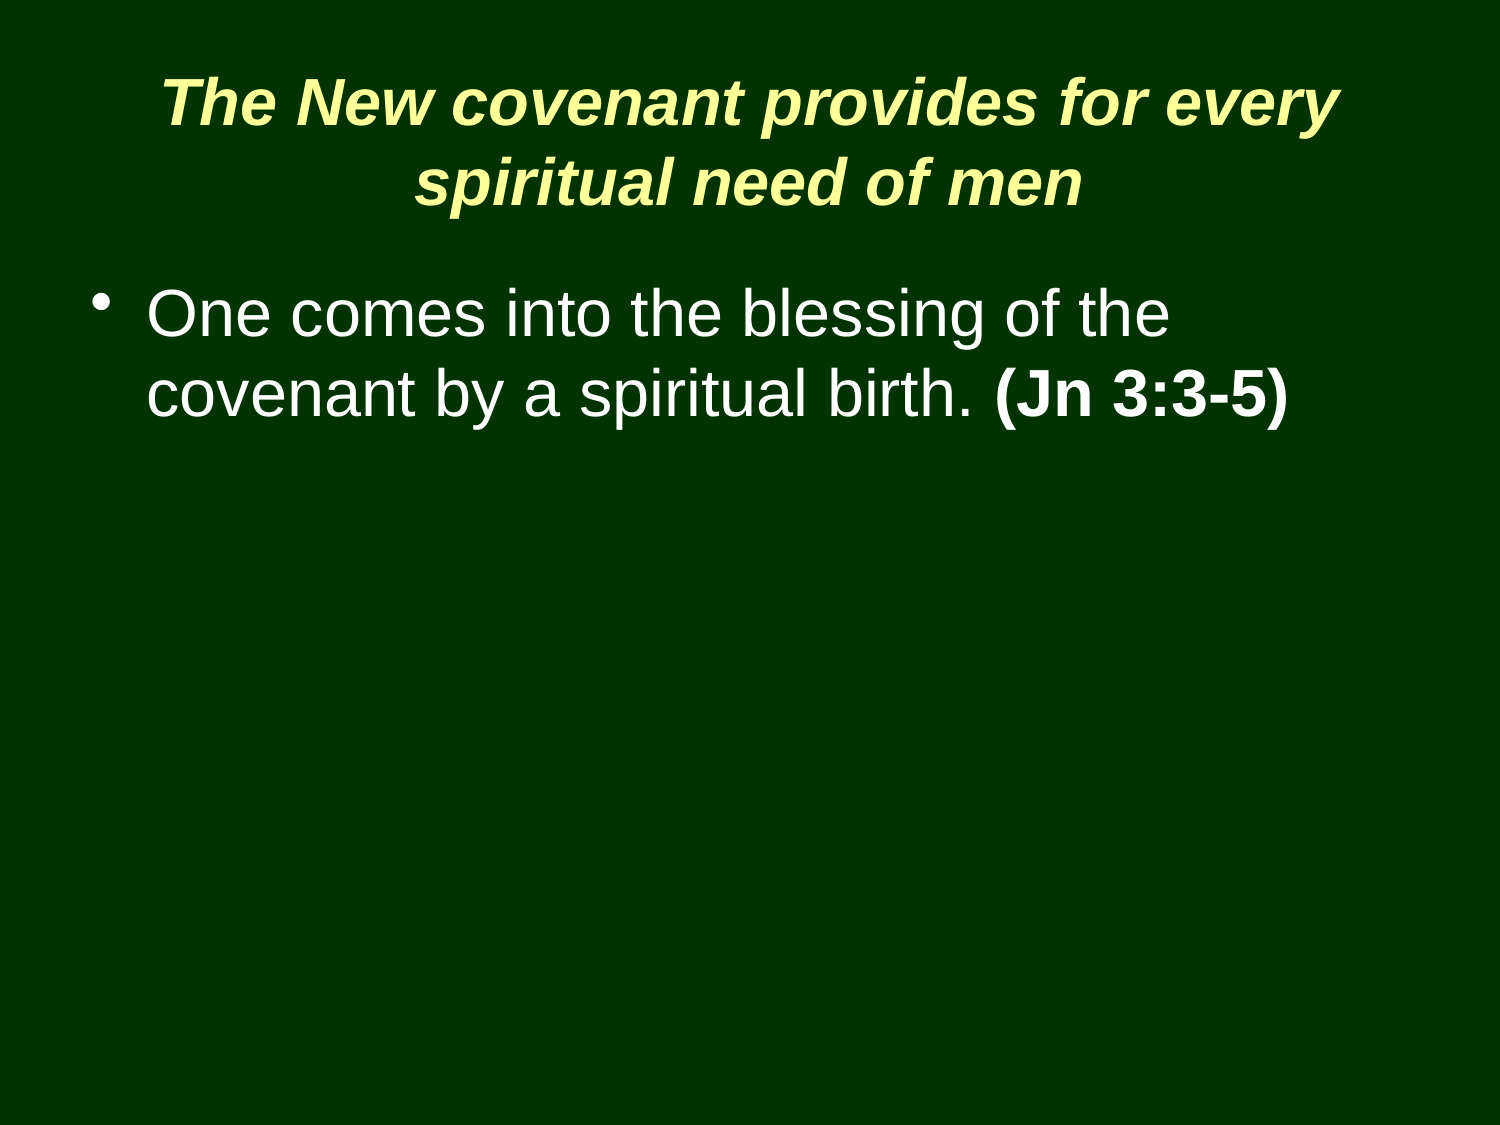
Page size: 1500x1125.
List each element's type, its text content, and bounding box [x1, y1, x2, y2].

title The New covenant provides for every spiritual need of men [75, 45, 1425, 233]
list One comes into the blessing of the covenant by a spiritual birth. (Jn 3:3-5) [75, 262, 1425, 1005]
